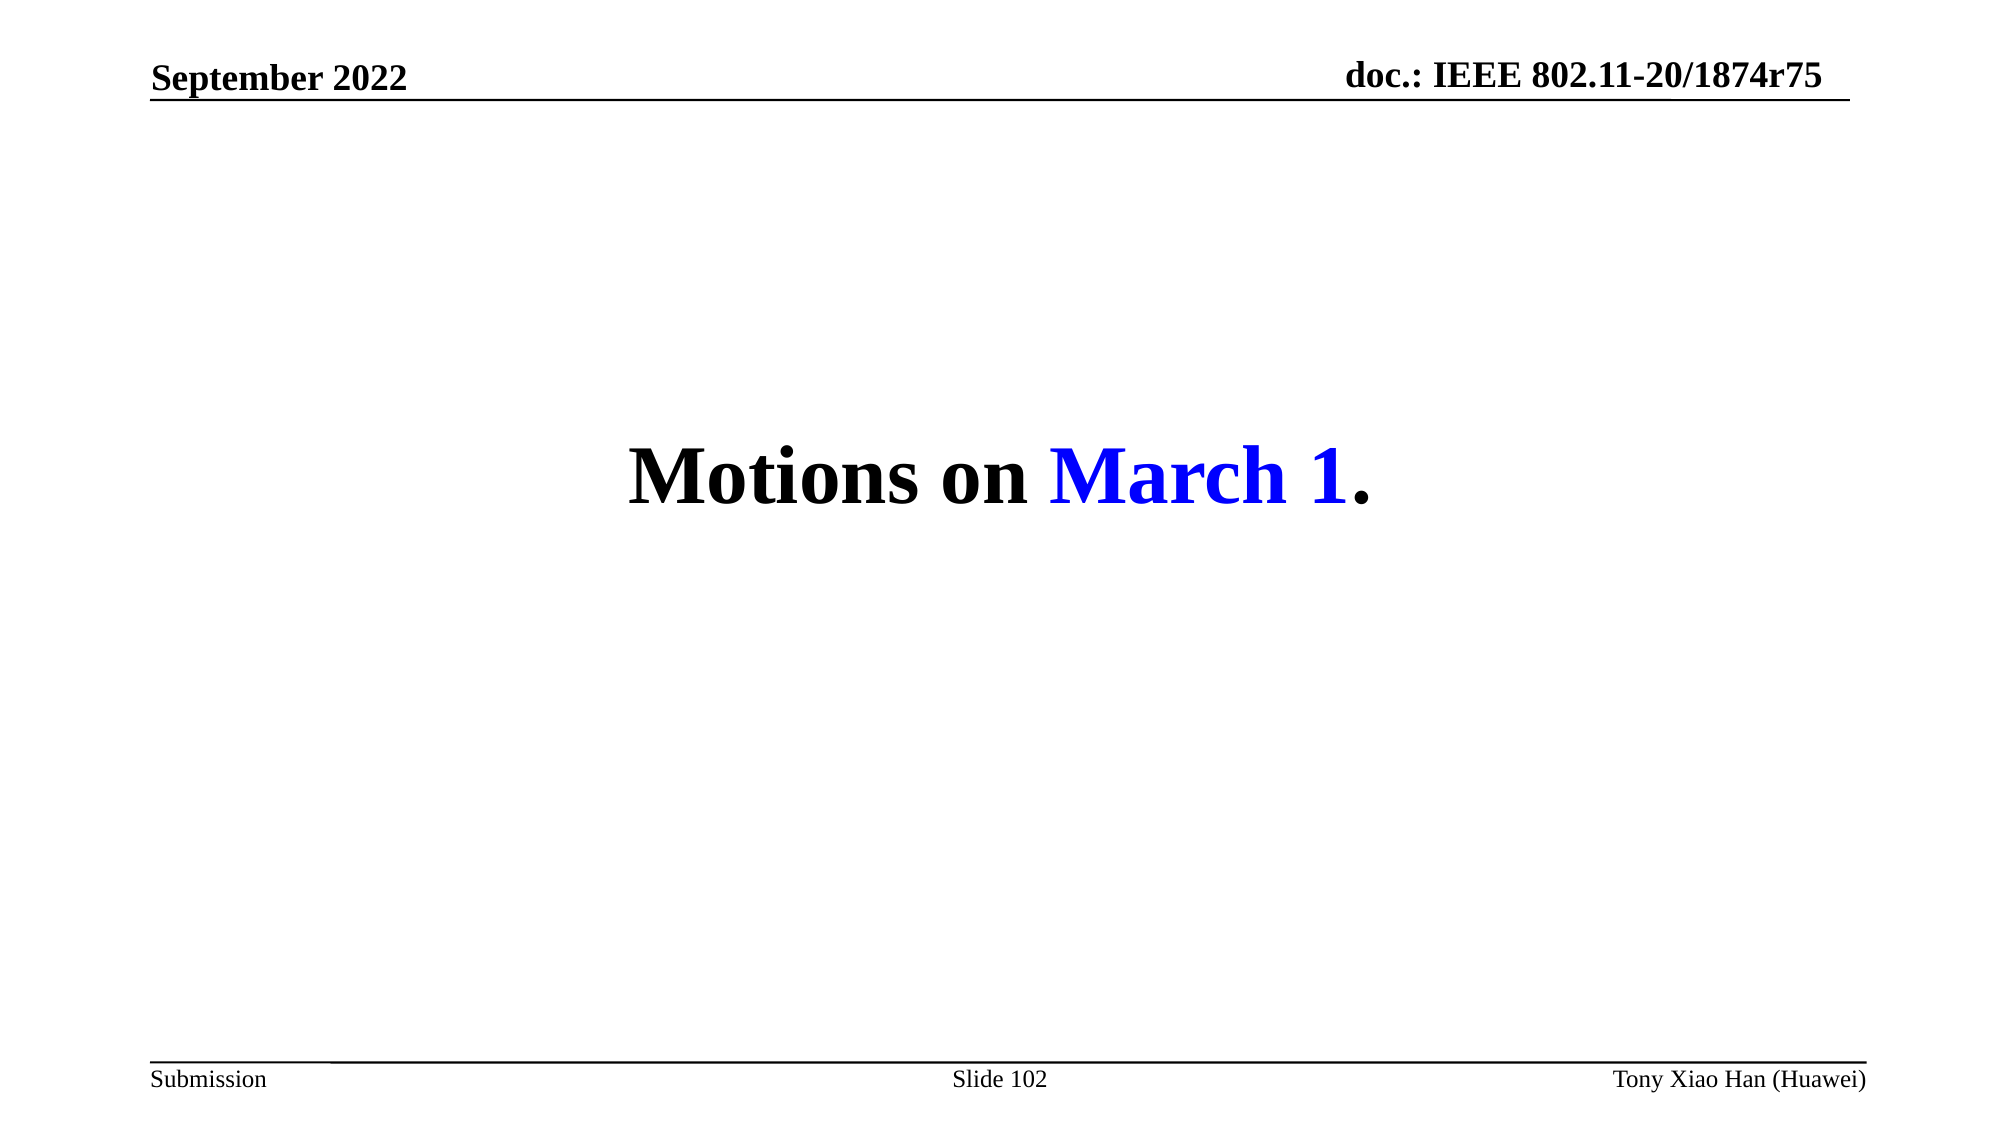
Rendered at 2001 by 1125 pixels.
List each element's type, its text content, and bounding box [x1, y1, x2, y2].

text_box Motions on March 1. [331, 412, 1669, 950]
